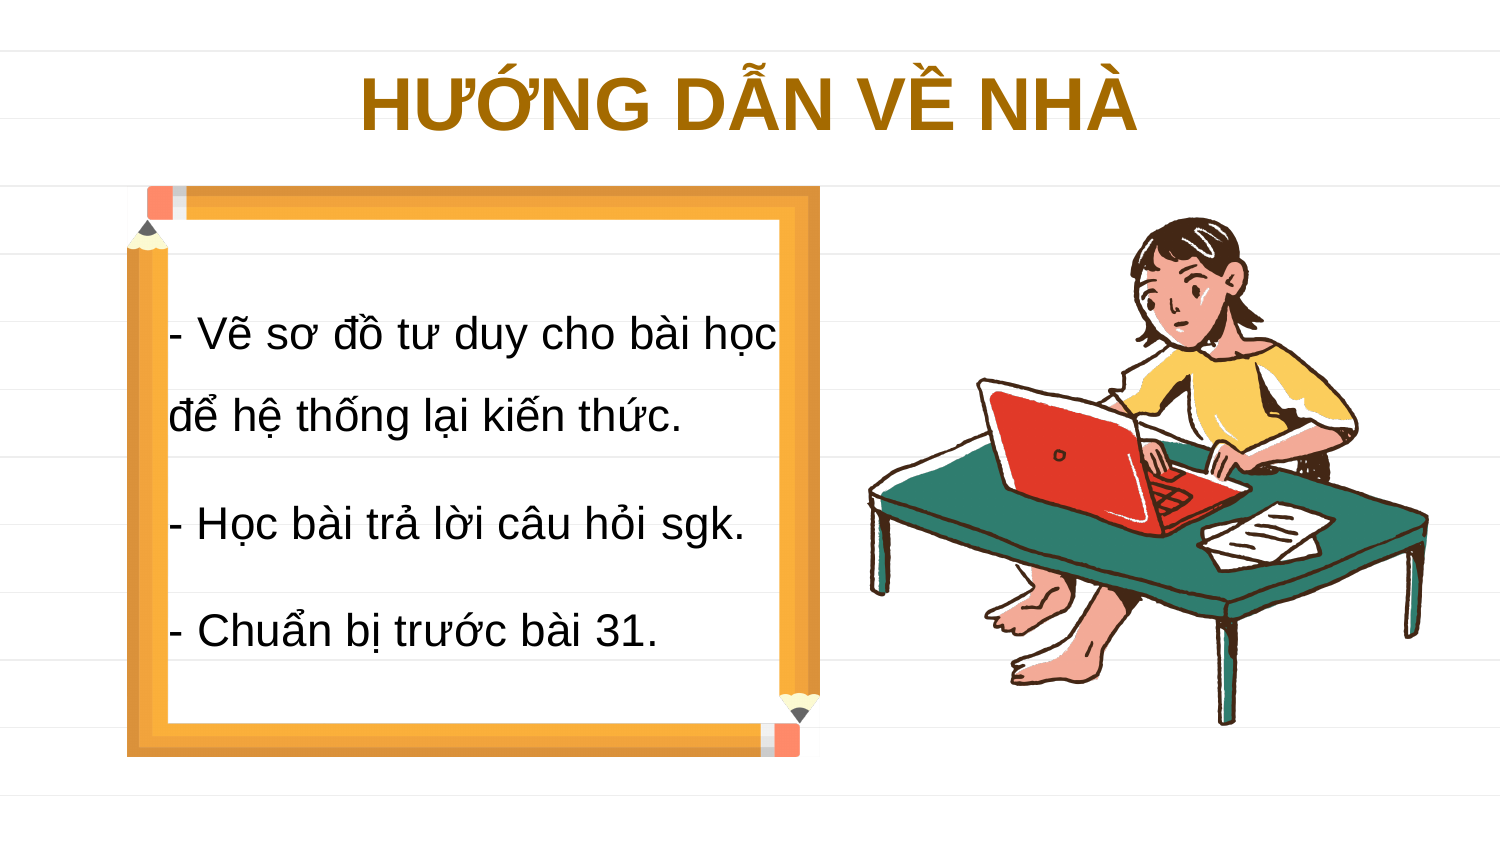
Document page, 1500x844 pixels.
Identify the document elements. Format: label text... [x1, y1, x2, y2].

picture [127, 186, 820, 757]
text_box HƯỚNG DẪN VỀ NHÀ [196, 39, 1304, 161]
picture [867, 217, 1429, 726]
